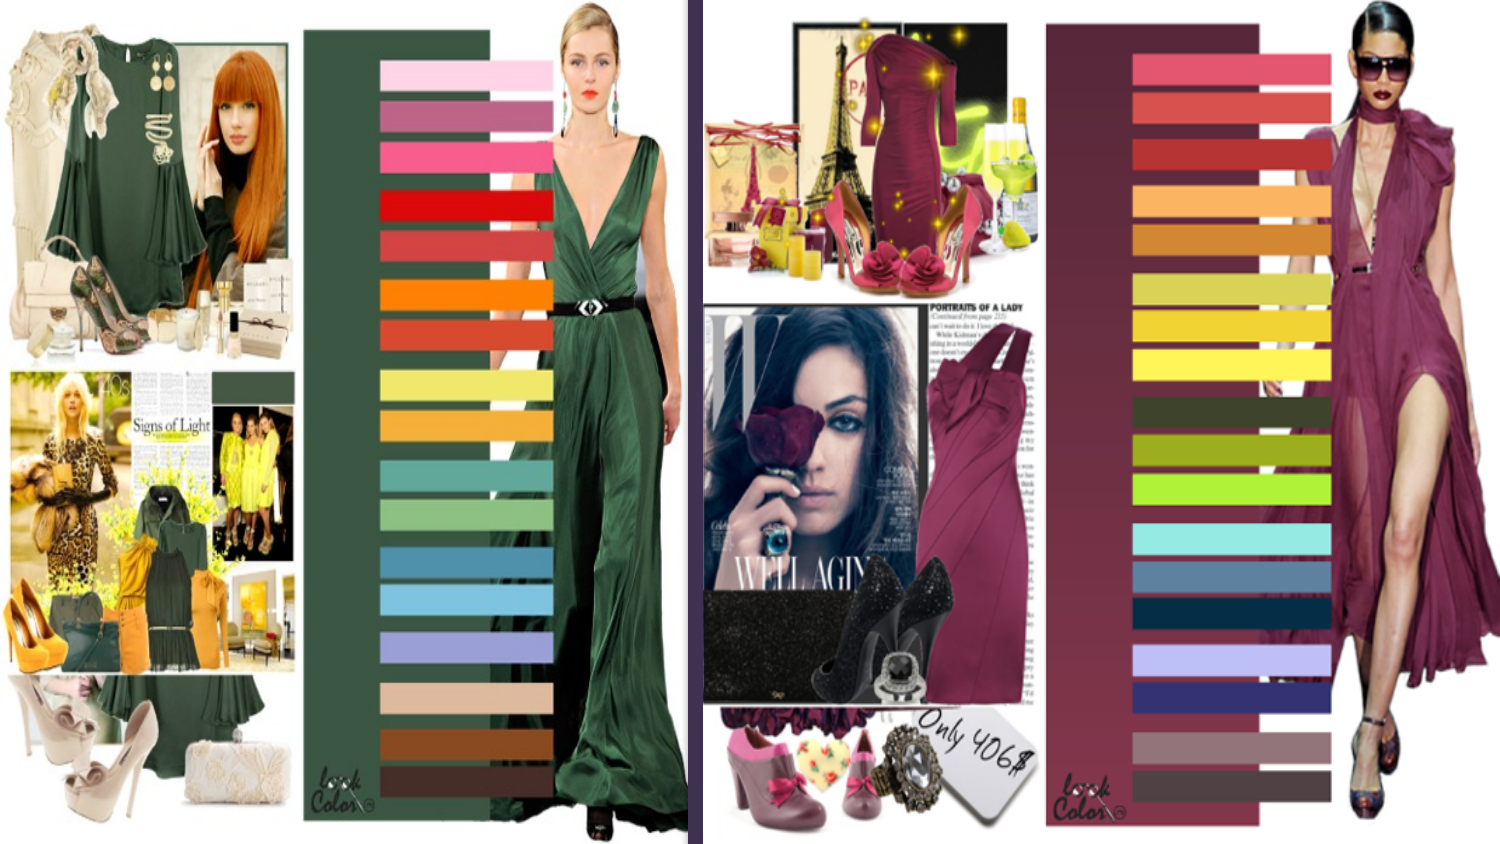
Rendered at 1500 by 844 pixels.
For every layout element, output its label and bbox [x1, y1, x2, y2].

picture [702, 0, 1500, 844]
list [0, 0, 692, 844]
